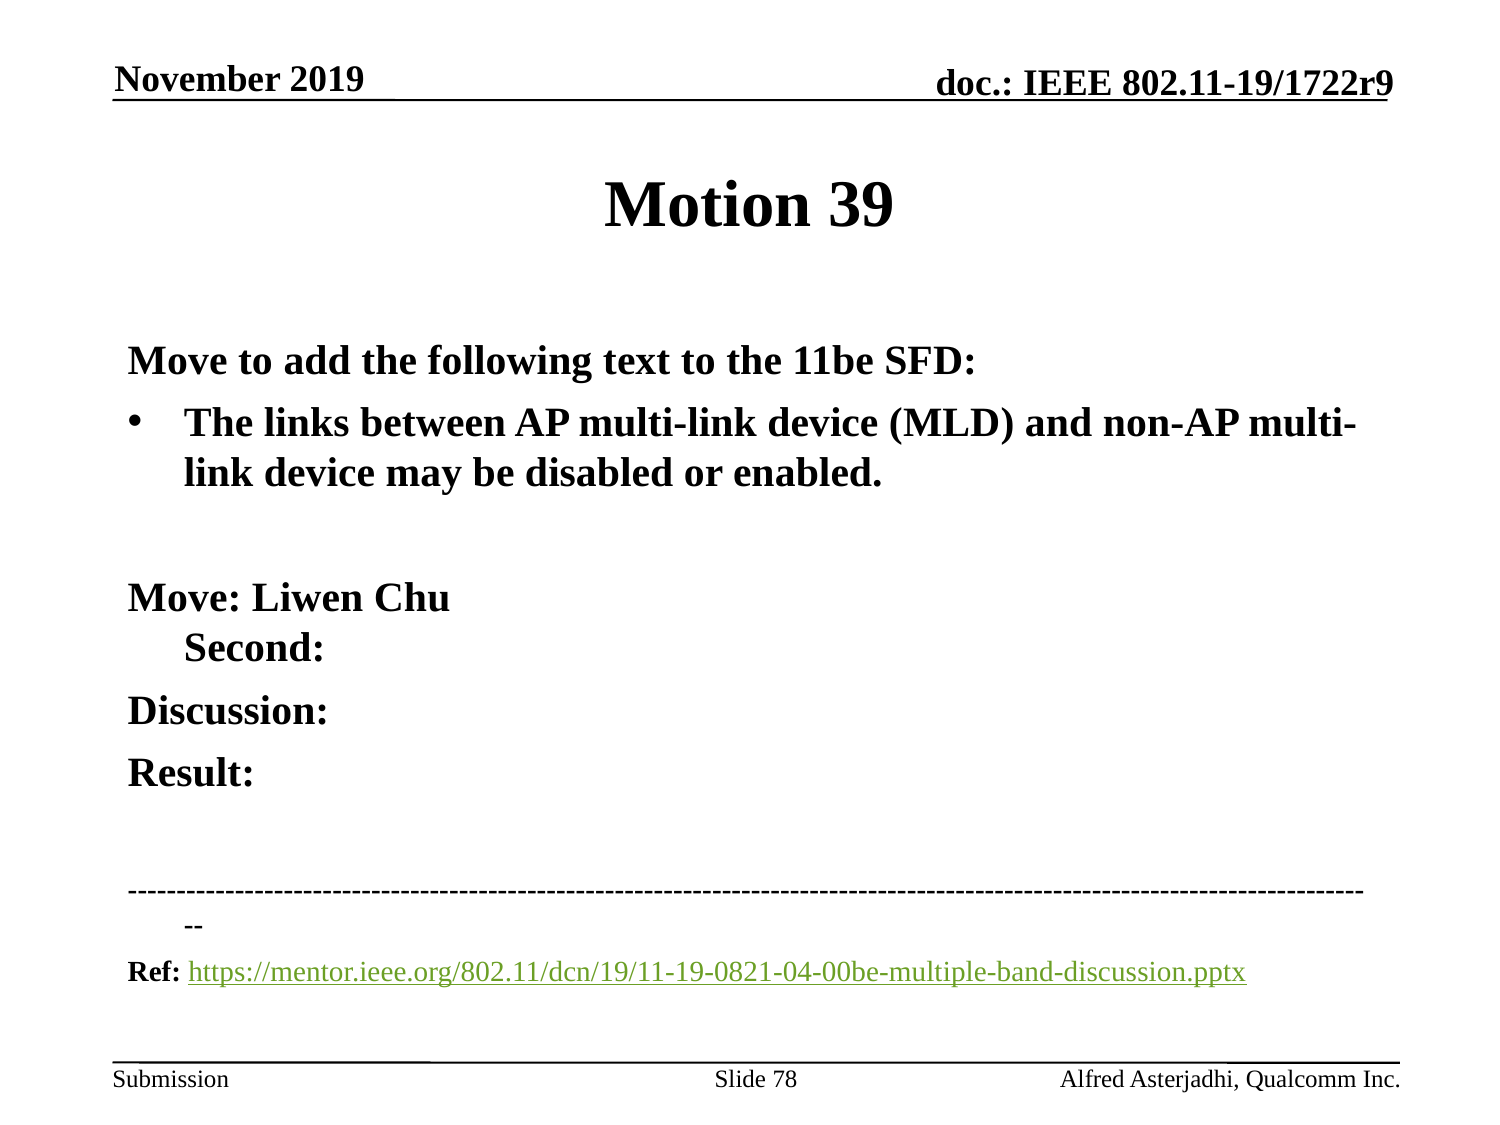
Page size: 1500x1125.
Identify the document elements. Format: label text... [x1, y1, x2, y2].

slide_number Slide 78 [712, 1061, 800, 1123]
list Move to add the following text to the 11be SFD: The links between AP multi-link device (MLD) and non-AP multi-link device may be disabled or enabled. Move: Liwen Chu Second: Discussion: Result: --------------------------------------------------------------------------------------------------------------------------------- Ref: https://mentor.ieee.org/802.11/dcn/19/11-19-0821-04-00be-multiple-band-discussion.pptx [112, 324, 1388, 1063]
footer Alfred Asterjadhi, Qualcomm Inc. [878, 1061, 1402, 1093]
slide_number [114, 54, 423, 100]
title Motion 39 [112, 112, 1388, 288]
